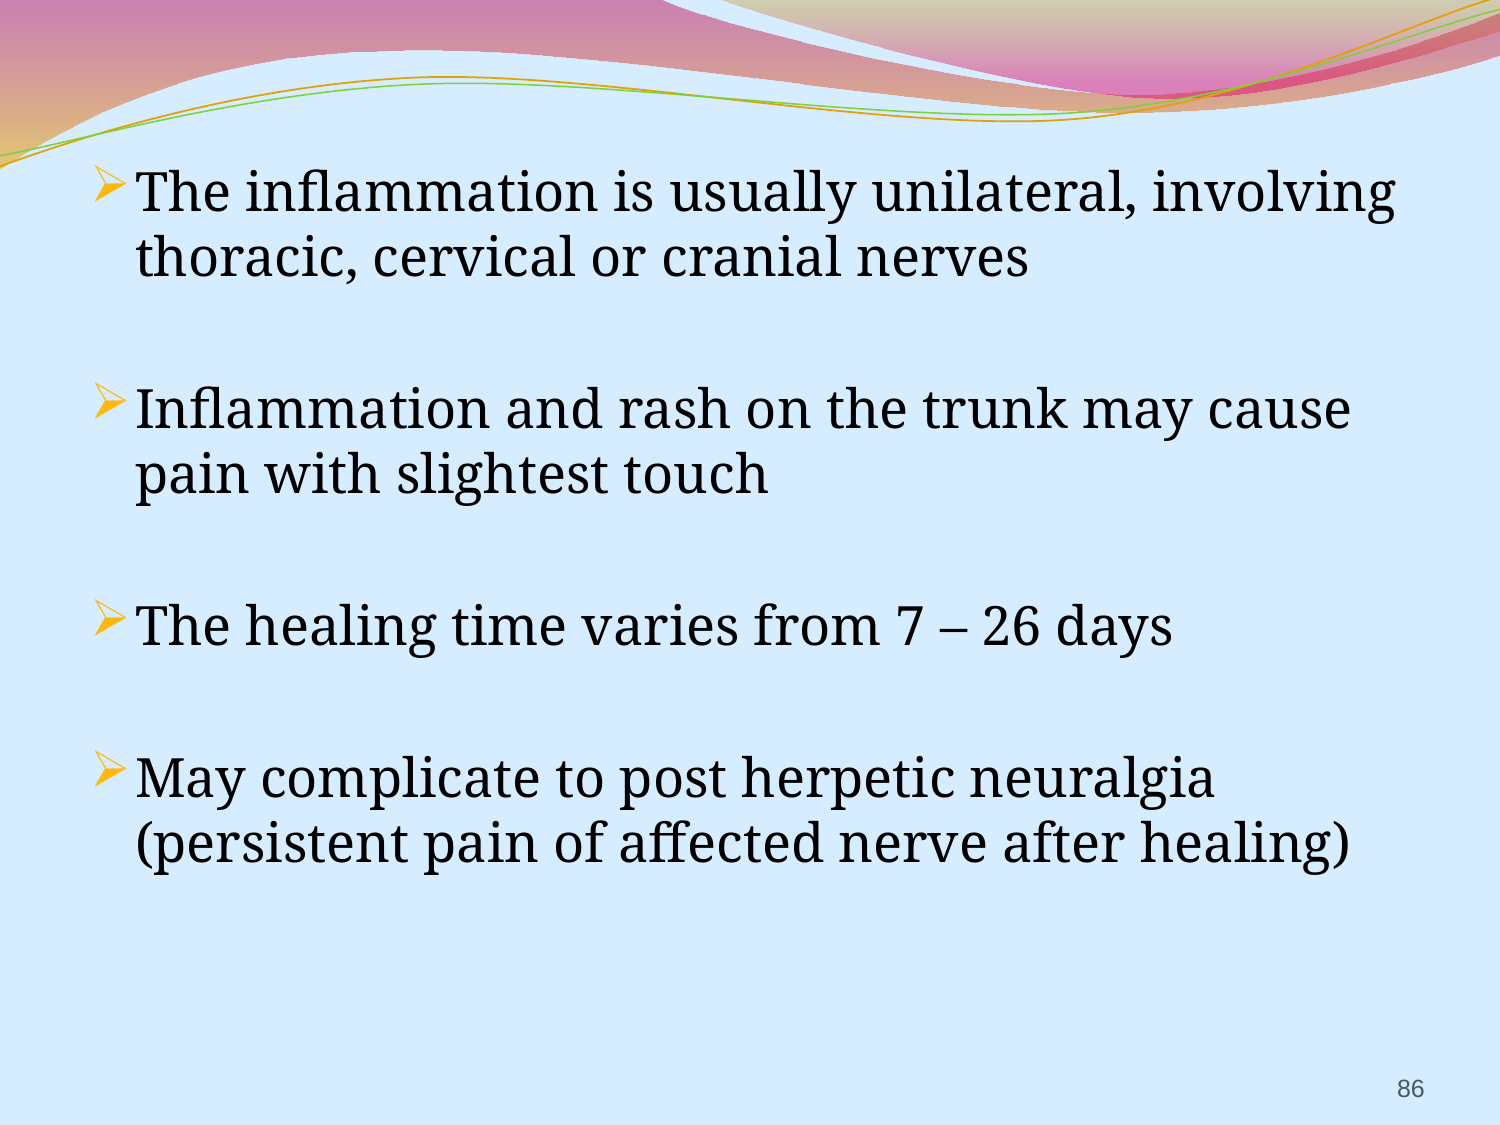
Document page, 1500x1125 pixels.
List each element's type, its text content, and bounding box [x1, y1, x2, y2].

list The inflammation is usually unilateral, involving thoracic, cervical or cranial nerves Inflammation and rash on the trunk may cause pain with slightest touch The healing time varies from 7 – 26 days May complicate to post herpetic neuralgia (persistent pain of affected nerve after healing) [74, 149, 1426, 1006]
slide_number 86 [1299, 1042, 1425, 1103]
